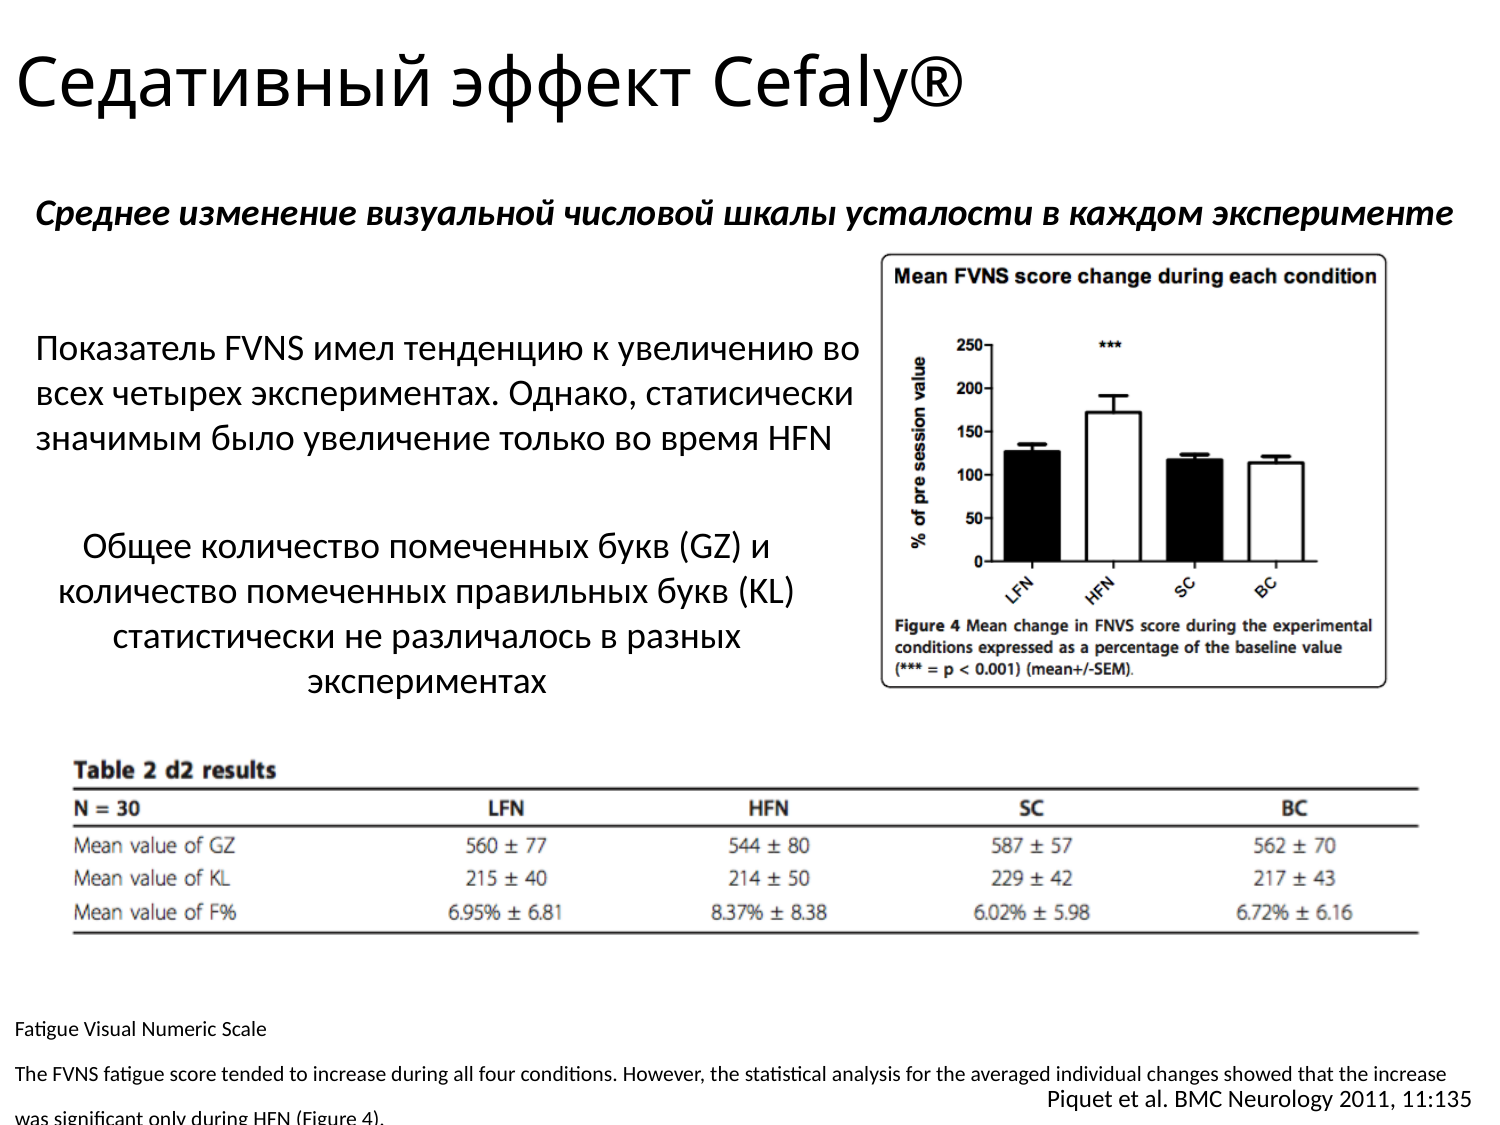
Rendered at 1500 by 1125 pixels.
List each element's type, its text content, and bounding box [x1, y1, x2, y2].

text_box Среднее изменение визуальной числовой шкалы усталости в каждом эксперименте [20, 180, 1500, 241]
picture [877, 247, 1393, 693]
picture [62, 742, 1461, 972]
text_box Fatigue Visual Numeric Scale The FVNS fatigue score tended to increase during all four conditions. However, the statistical analysis for the averaged individual changes showed that the increase was significant only during HFN (Figure 4). [0, 1002, 1498, 1125]
text_box Показатель FVNS имел тенденцию к увеличению во всех четырех экспериментах. Однако, статисически значимым было увеличение только во время HFN [20, 315, 877, 466]
text_box Общее количество помеченных букв (GZ) и количество помеченных правильных букв (KL) статистически не различалось в разных экспериментах [20, 513, 834, 709]
title Седативный эффект Cefaly® [0, 17, 1500, 152]
